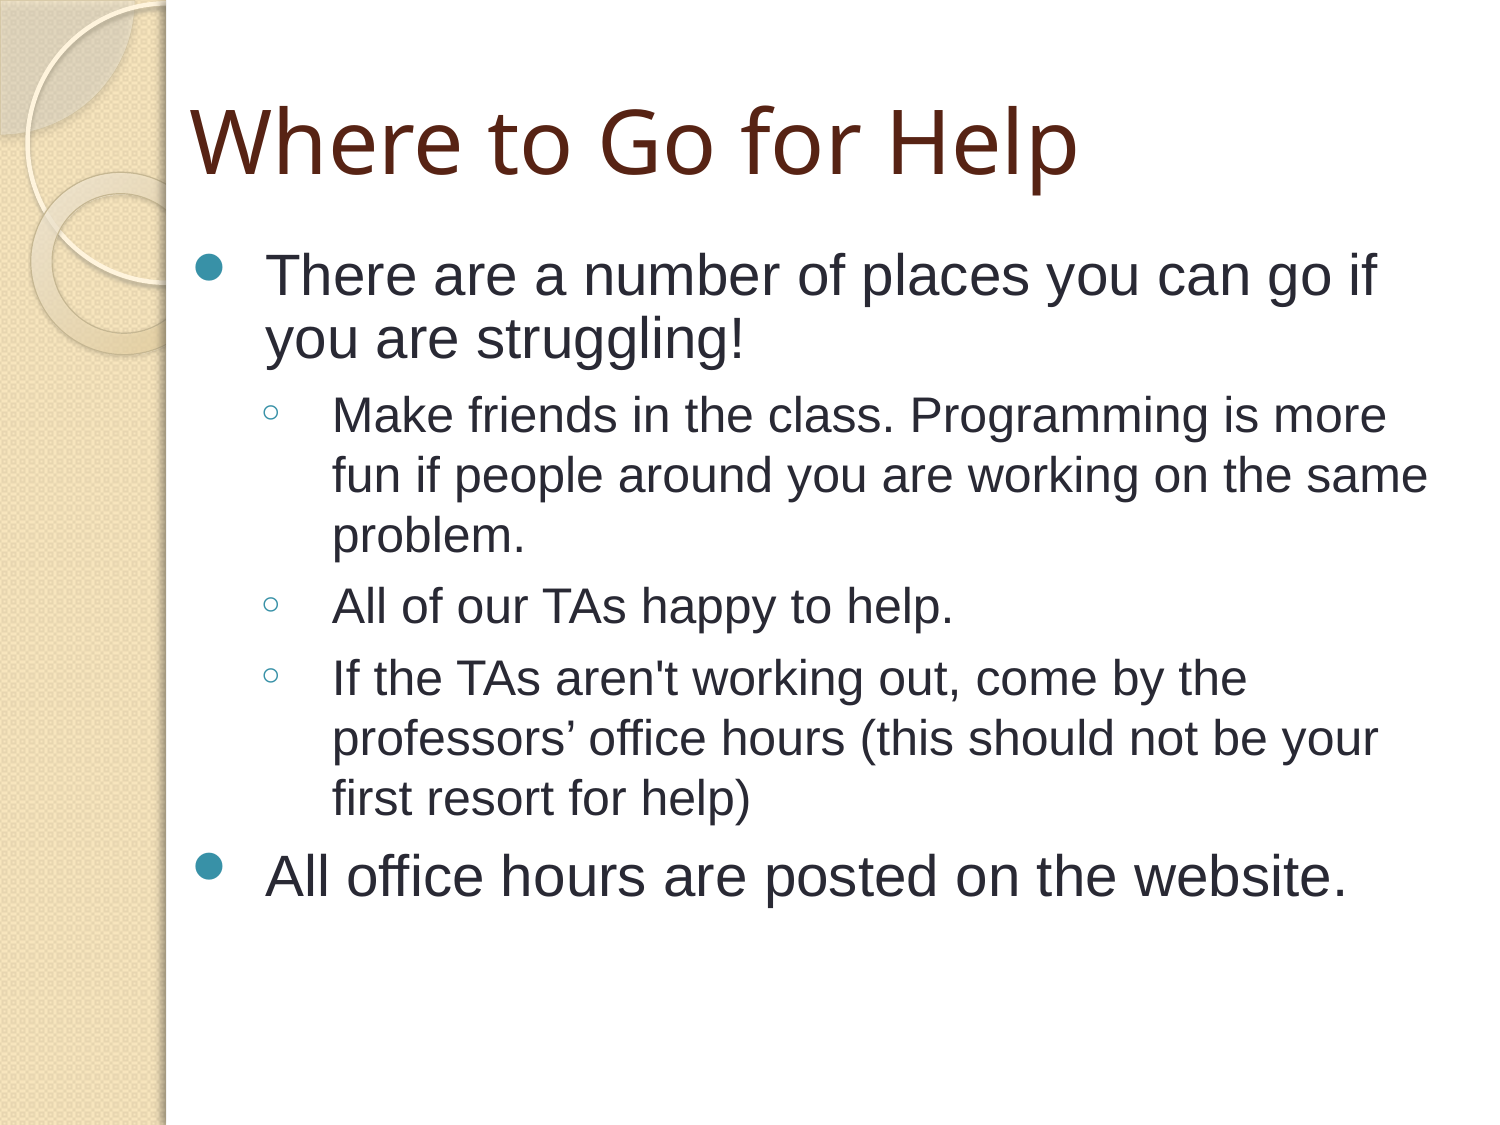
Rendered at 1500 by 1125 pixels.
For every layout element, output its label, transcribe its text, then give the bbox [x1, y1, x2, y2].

list There are a number of places you can go if you are struggling! Make friends in the class. Programming is more fun if people around you are working on the same problem. All of our TAs happy to help. If the TAs aren't working out, come by the professors’ office hours (this should not be your first resort for help) All office hours are posted on the website. [174, 237, 1466, 1025]
title Where to Go for Help [174, 45, 1466, 233]
